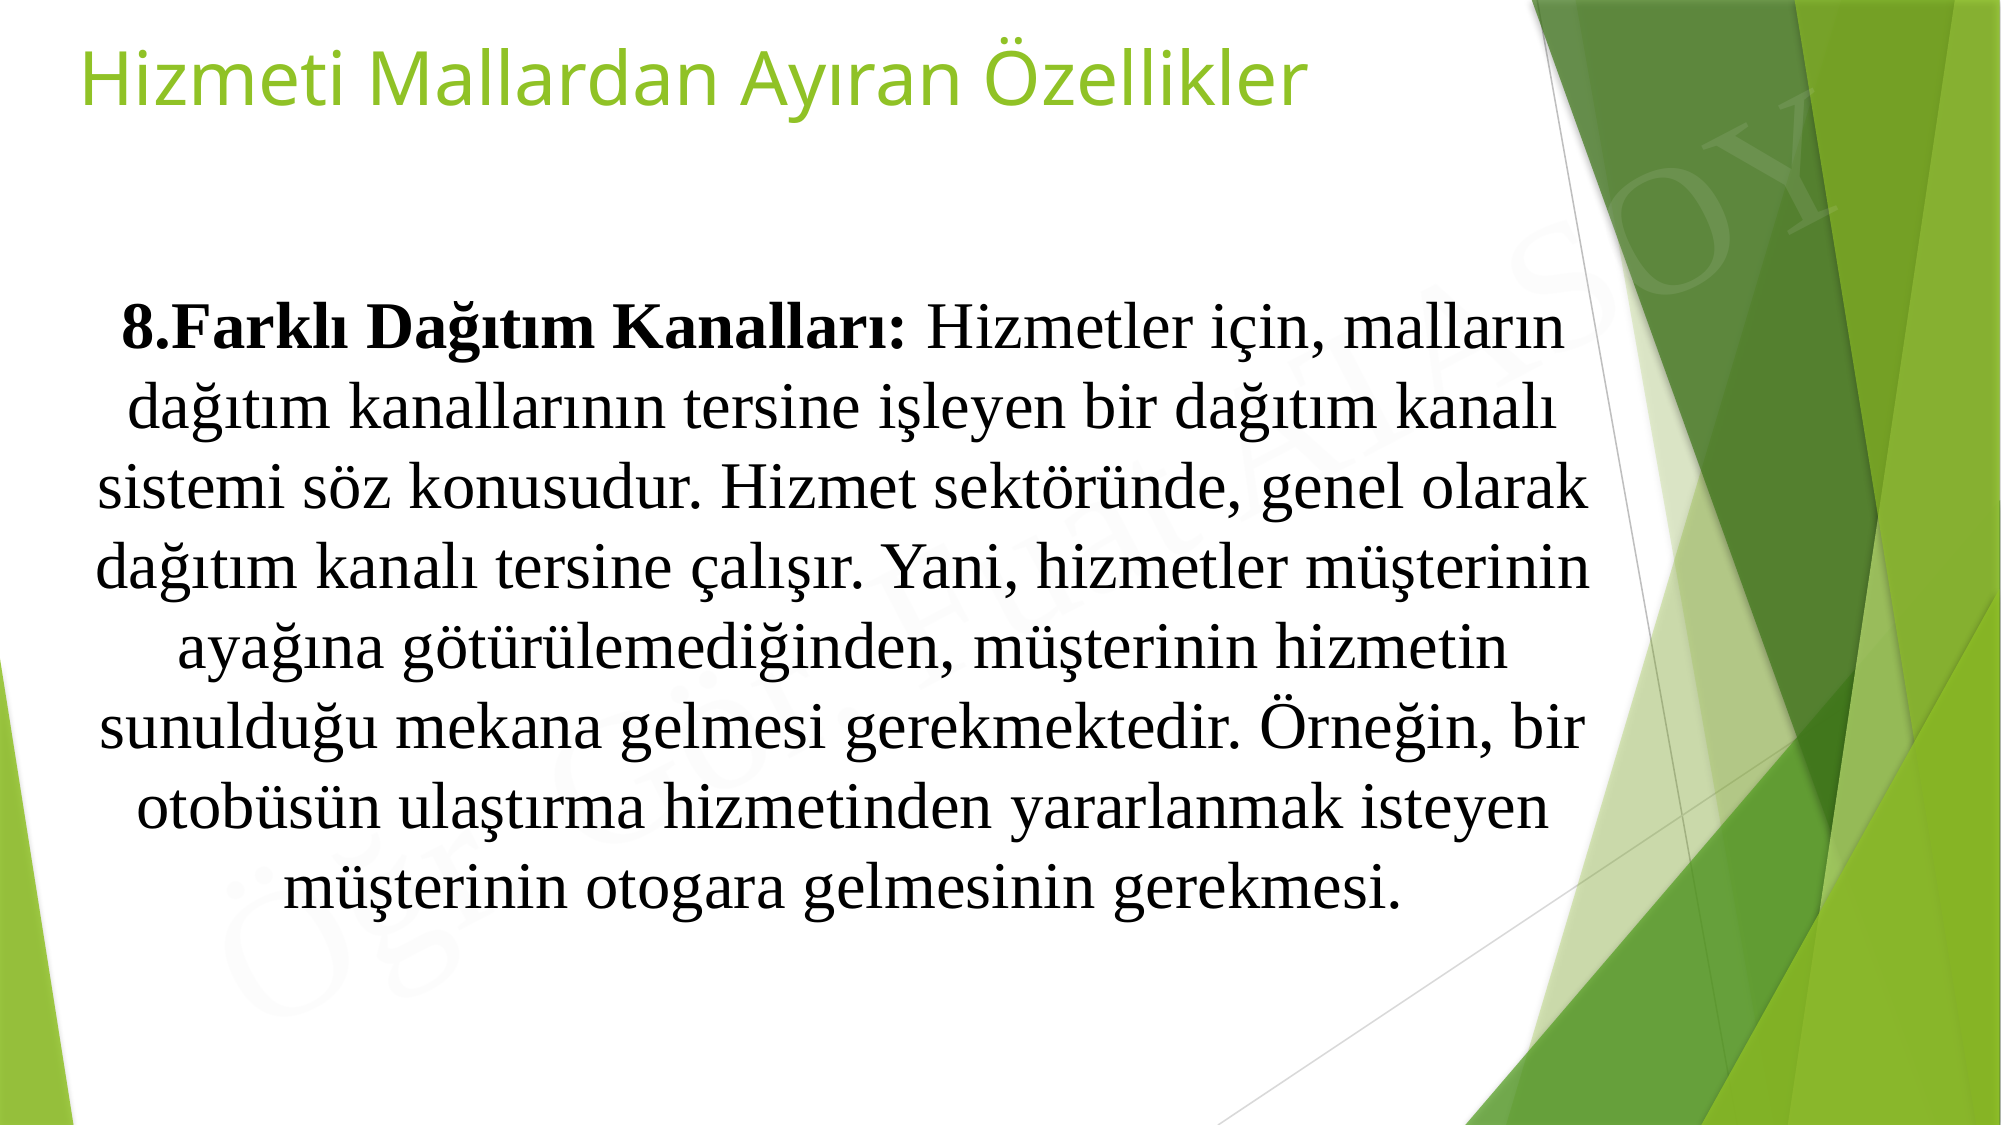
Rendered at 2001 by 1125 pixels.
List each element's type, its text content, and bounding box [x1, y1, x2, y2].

title Hizmeti Mallardan Ayıran Özellikler [63, 23, 1474, 240]
text_box 8.Farklı Dağıtım Kanalları: Hizmetler için, malların dağıtım kanallarının tersine işleyen bir dağıtım kanalı sistemi söz konusudur. Hizmet sektöründe, genel olarak dağıtım kanalı tersine çalışır. Yani, hizmetler müşterinin ayağına götürülemediğinden, müşterinin hizmetin sunulduğu mekana gelmesi gerekmektedir. Örneğin, bir otobüsün ulaştırma hizmetinden yararlanmak isteyen müşterinin otogara gelmesinin gerekmesi. [21, 274, 1667, 930]
